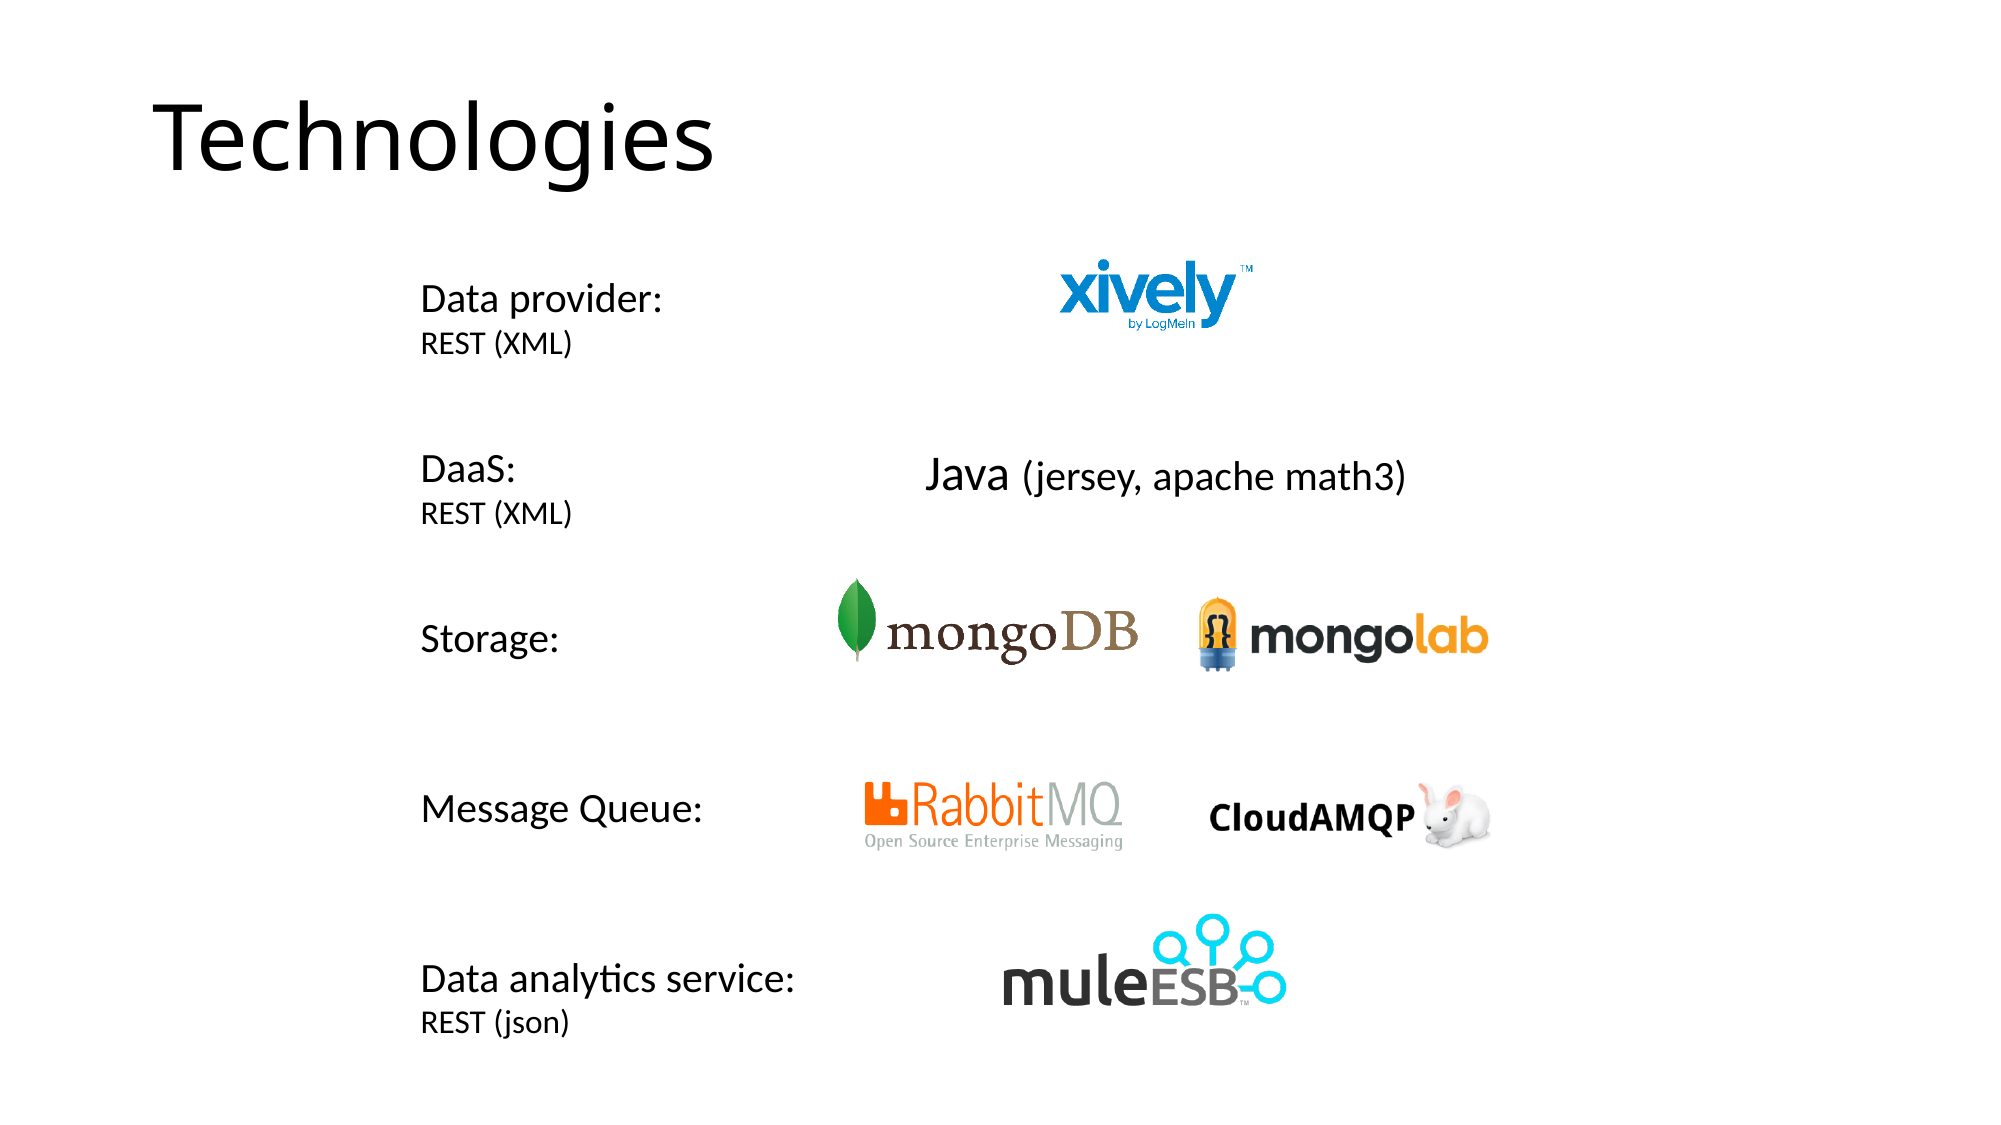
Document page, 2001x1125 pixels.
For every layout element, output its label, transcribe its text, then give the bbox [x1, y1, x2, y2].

picture [826, 567, 1148, 675]
text_box Java (jersey, apache math3) [910, 432, 1423, 508]
picture [1002, 908, 1293, 1008]
title Technologies [137, 59, 1863, 222]
picture [1196, 594, 1491, 675]
picture [864, 781, 1123, 851]
picture [1027, 237, 1268, 348]
picture [1210, 781, 1491, 851]
text_box Data provider: REST (XML) DaaS: REST (XML) Storage: Message Queue: Data analytics service: REST (json) [405, 263, 827, 1048]
